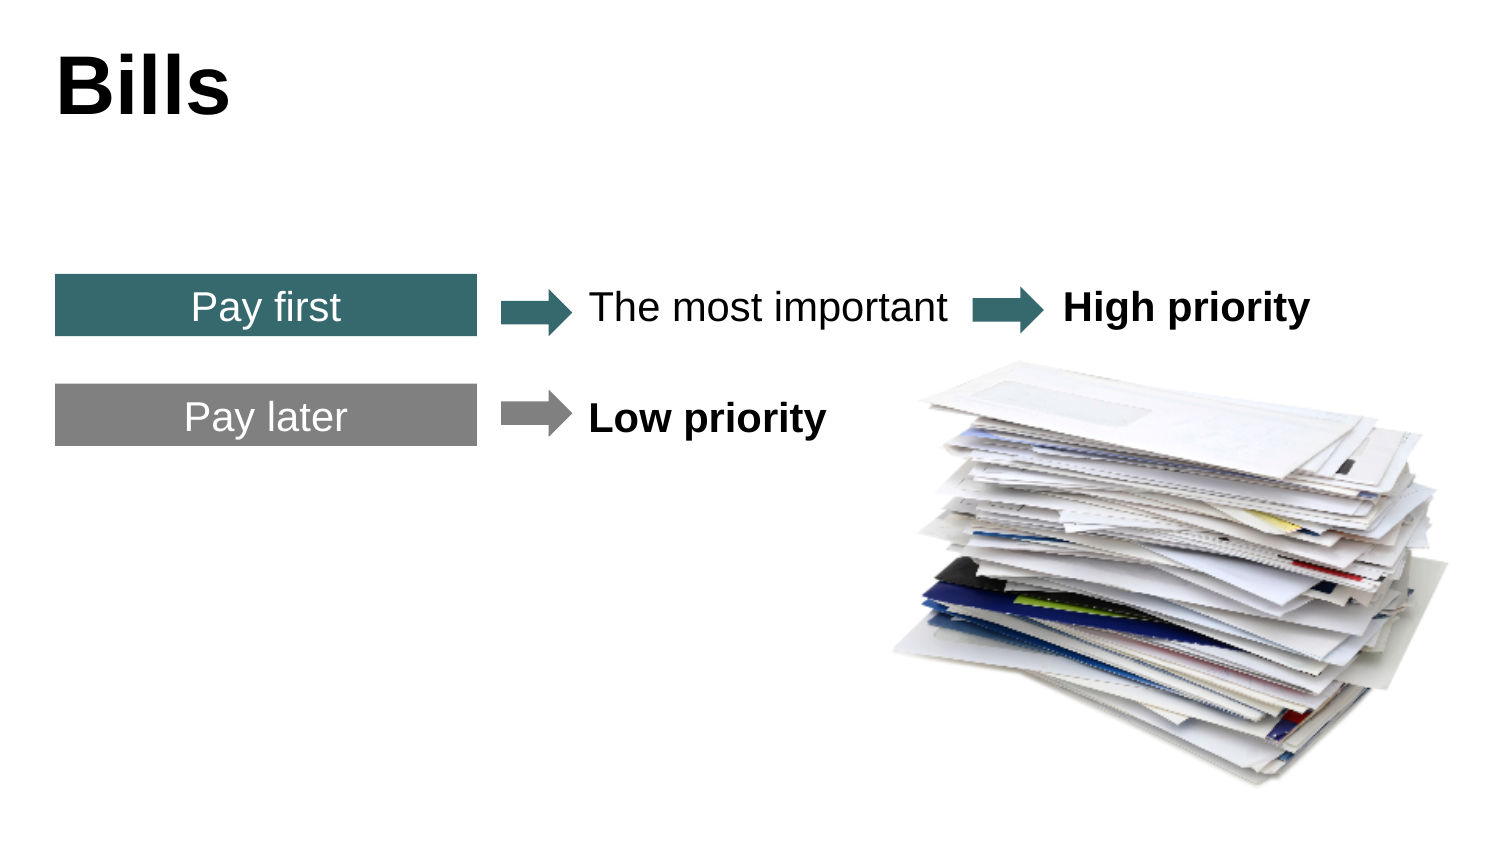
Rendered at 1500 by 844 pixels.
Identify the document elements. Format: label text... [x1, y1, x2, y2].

text_box Pay first [55, 273, 477, 337]
text_box [498, 387, 575, 439]
text_box Low priority [573, 385, 853, 446]
list The most important High priority [573, 273, 1351, 337]
text_box Pay later [55, 383, 477, 446]
text_box [970, 284, 1047, 334]
picture [859, 335, 1500, 796]
text_box [498, 287, 575, 339]
title Bills [41, 35, 1469, 220]
